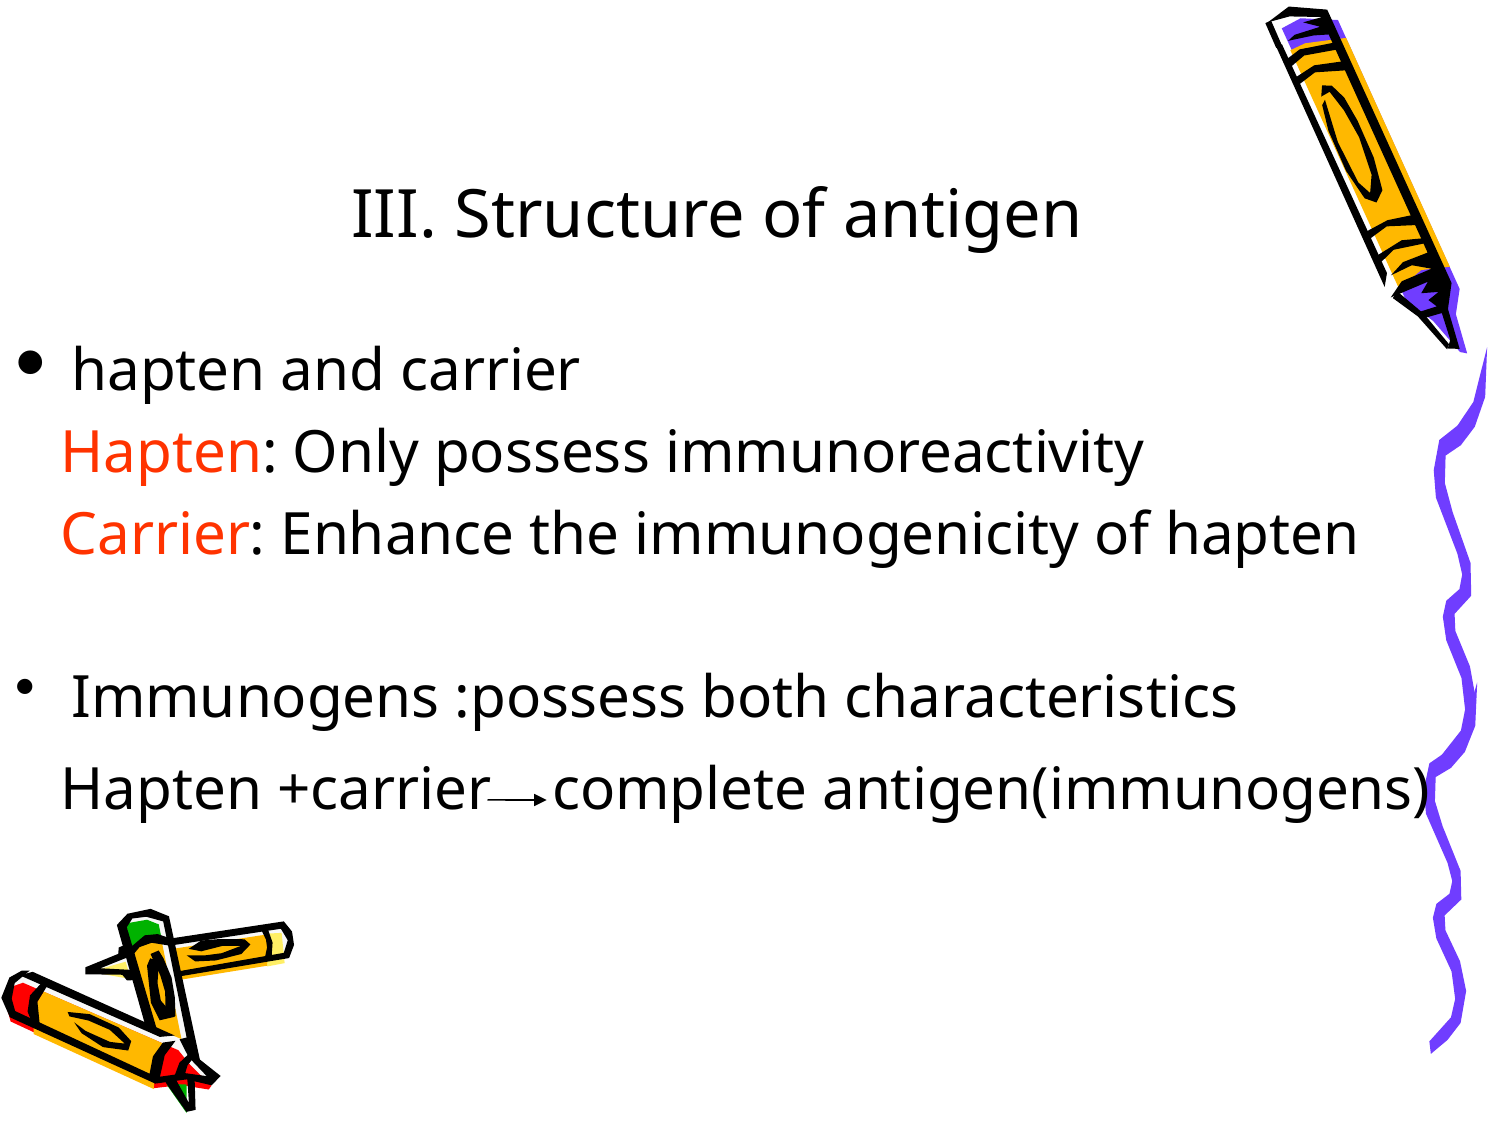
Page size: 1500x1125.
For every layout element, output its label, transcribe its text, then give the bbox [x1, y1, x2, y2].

title III. Structure of antigen [40, 42, 1394, 259]
text_box [487, 793, 547, 807]
list hapten and carrier Hapten: Only possess immunoreactivity Carrier: Enhance the immunogenicity of hapten Immunogens :possess both characteristics Hapten +carrier complete antigen(immunogens) [0, 324, 1463, 938]
